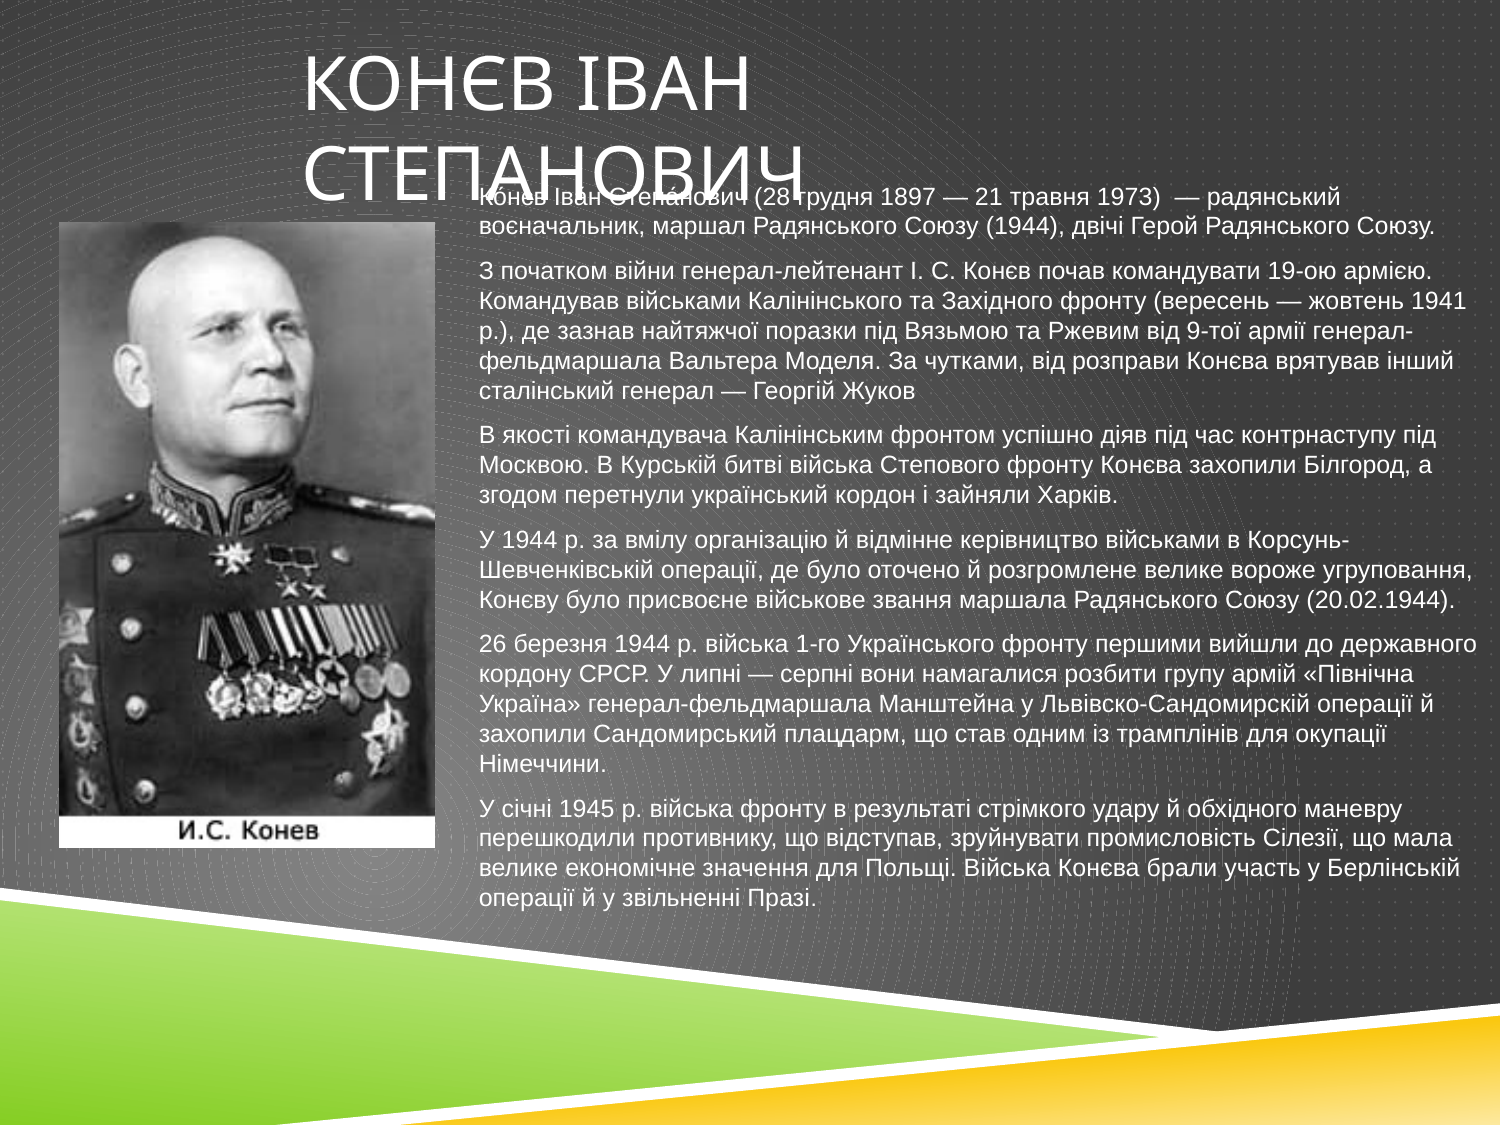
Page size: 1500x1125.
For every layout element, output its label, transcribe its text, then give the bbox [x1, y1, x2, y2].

picture [59, 222, 435, 848]
title Конєв Іван Степанович [301, 30, 1246, 221]
list Ко́нєв Іва́н Степа́нович (28 грудня 1897 — 21 травня 1973) — радянський воєначальник, маршал Радянського Союзу (1944), двічі Герой Радянського Союзу. З початком війни генерал-лейтенант І. С. Конєв почав командувати 19-ою армією. Командував військами Калінінського та Західного фронту (вересень — жовтень 1941 р.), де зазнав найтяжчої поразки під Вязьмою та Ржевим від 9-тої армії генерал-фельдмаршала Вальтера Моделя. За чутками, від розправи Конєва врятував інший сталінський генерал — Георгій Жуков В якості командувача Калінінським фронтом успішно діяв під час контрнаступу під Москвою. В Курській битві війська Степового фронту Конєва захопили Білгород, а згодом перетнули український кордон і зайняли Харків. У 1944 р. за вмілу організацію й відмінне керівництво військами в Корсунь-Шевченківській операції, де було оточено й розгромлене велике вороже угруповання, Конєву було присвоєне військове звання маршала Радянського Союзу (20.02.1944). 26 березня 1944 р. війська 1-го Українського фронту першими вийшли до державного кордону СРСР. У липні — серпні вони намагалися розбити групу армій «Північна Україна» генерал-фельдмаршала Манштейна у Львівско-Сандомирскій операції й захопили Сандомирський плацдарм, що став одним із трамплінів для окупації Німеччини. У січні 1945 р. війська фронту в результаті стрімкого удару й обхідного маневру перешкодили противнику, що відступав, зруйнувати промисловість Сілезії, що мала велике економічне значення для Польщі. Війська Конєва брали участь у Берлінській операції й у звільненні Празі. [467, 172, 1500, 929]
